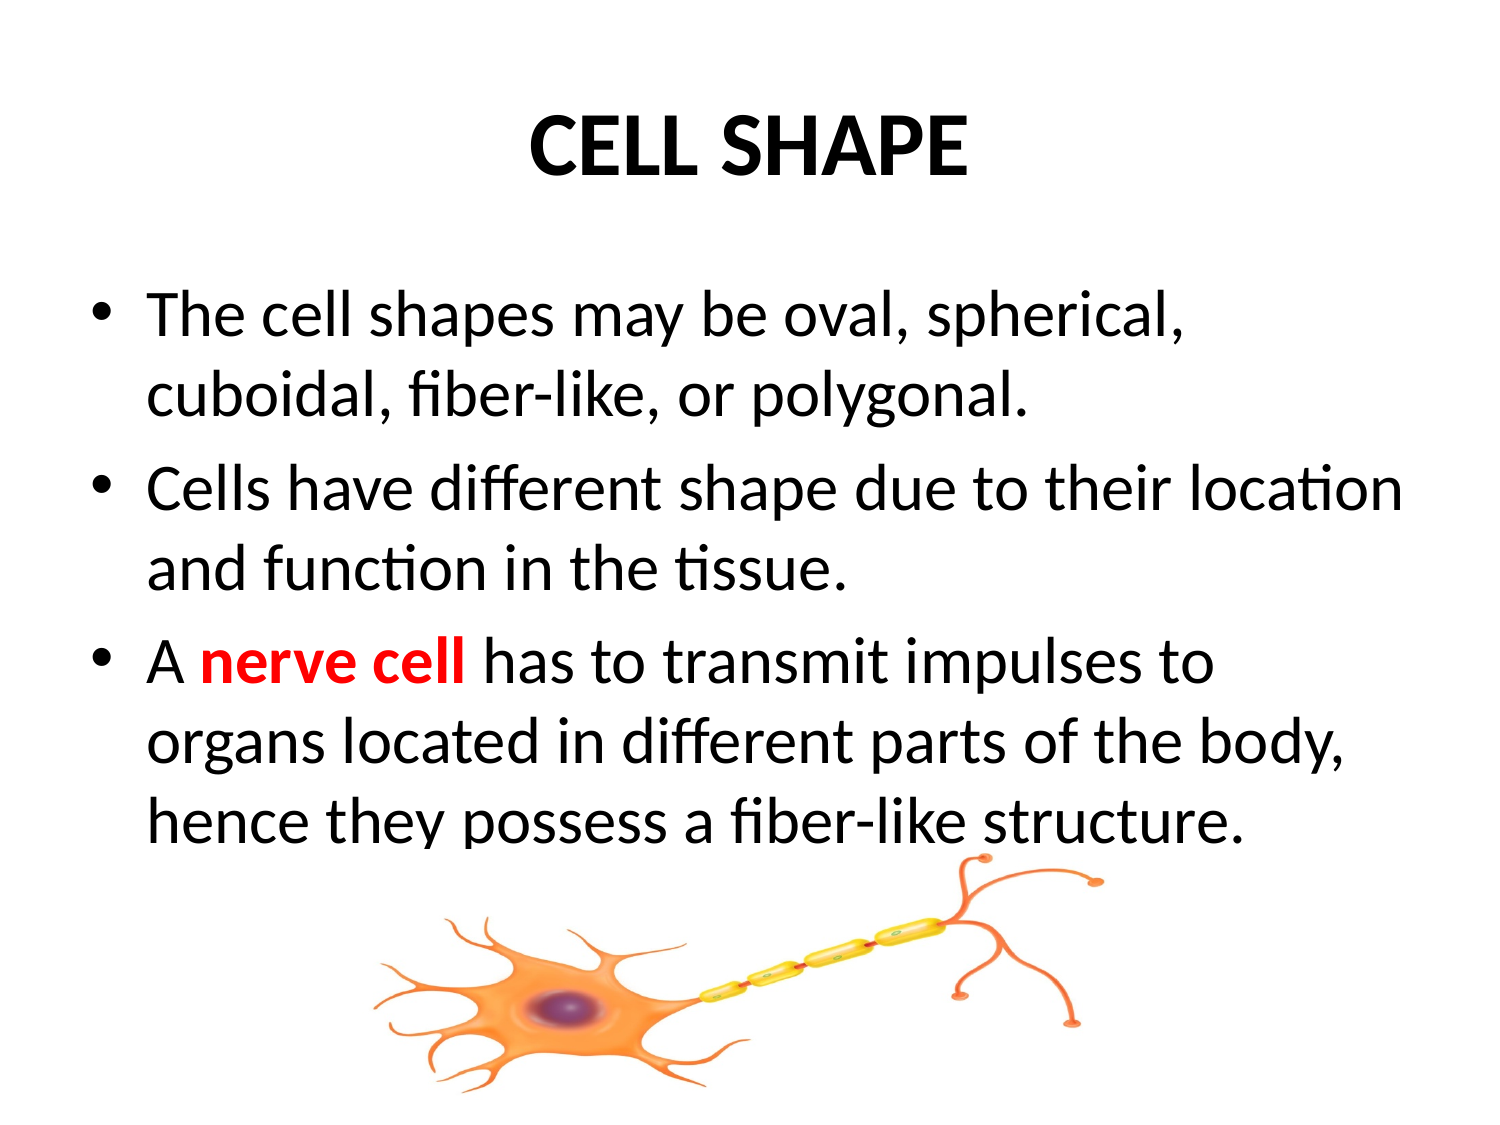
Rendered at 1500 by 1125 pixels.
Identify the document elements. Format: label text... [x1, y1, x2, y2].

list The cell shapes may be oval, spherical, cuboidal, fiber-like, or polygonal. Cells have different shape due to their location and function in the tissue. A nerve cell has to transmit impulses to organs located in different parts of the body, hence they possess a fiber-like structure. [75, 262, 1425, 1063]
picture [362, 849, 1113, 1101]
title CELL SHAPE [75, 45, 1425, 233]
